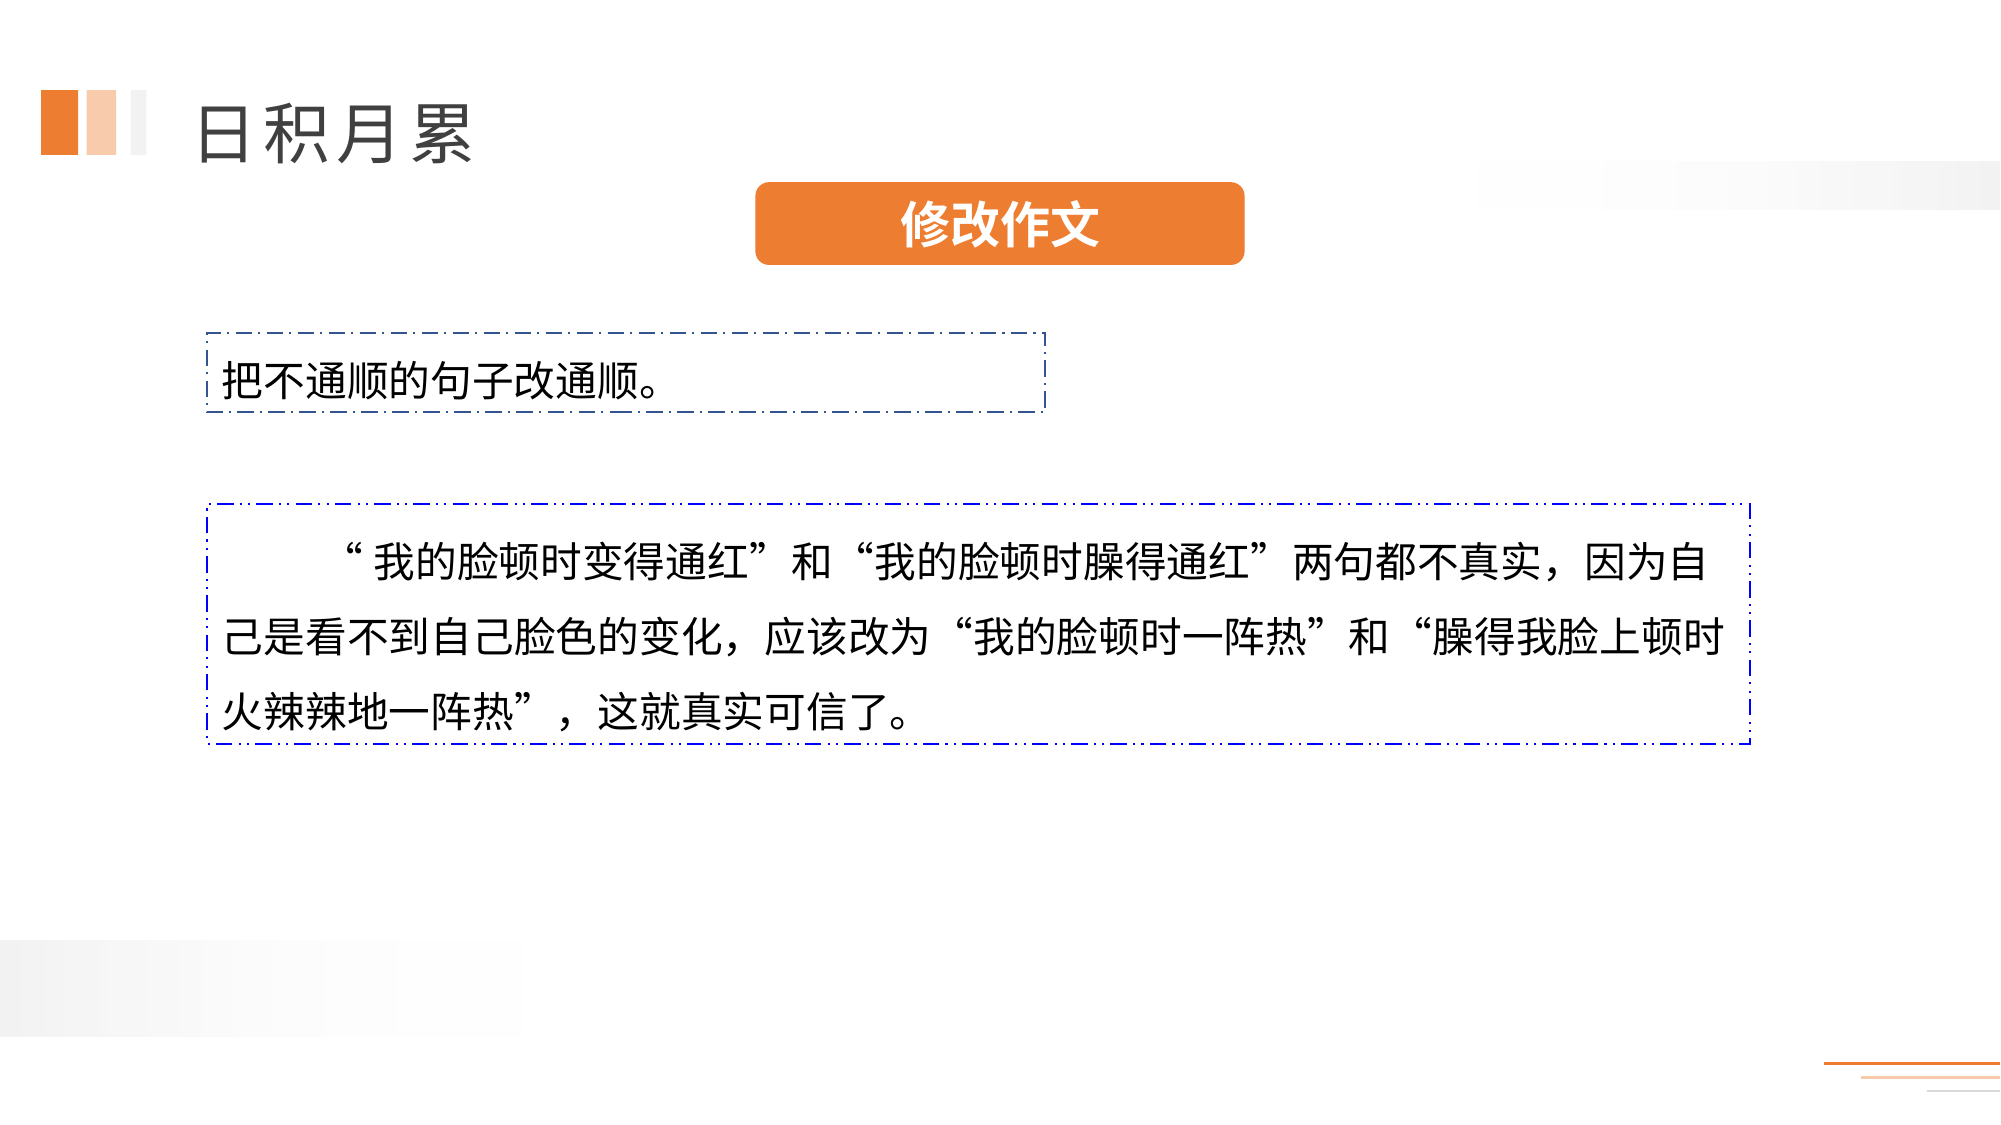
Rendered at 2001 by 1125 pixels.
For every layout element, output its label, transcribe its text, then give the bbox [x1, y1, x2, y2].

text_box 把不通顺的句子改通顺。 [207, 332, 1045, 413]
text_box “我的脸顿时变得通红”和“我的脸顿时臊得通红”两句都不真实，因为自己是看不到自己脸色的变化，应该改为“我的脸顿时一阵热”和“臊得我脸上顿时火辣辣地一阵热”，这就真实可信了。 [207, 503, 1750, 744]
text_box 修改作文 [755, 182, 1245, 265]
